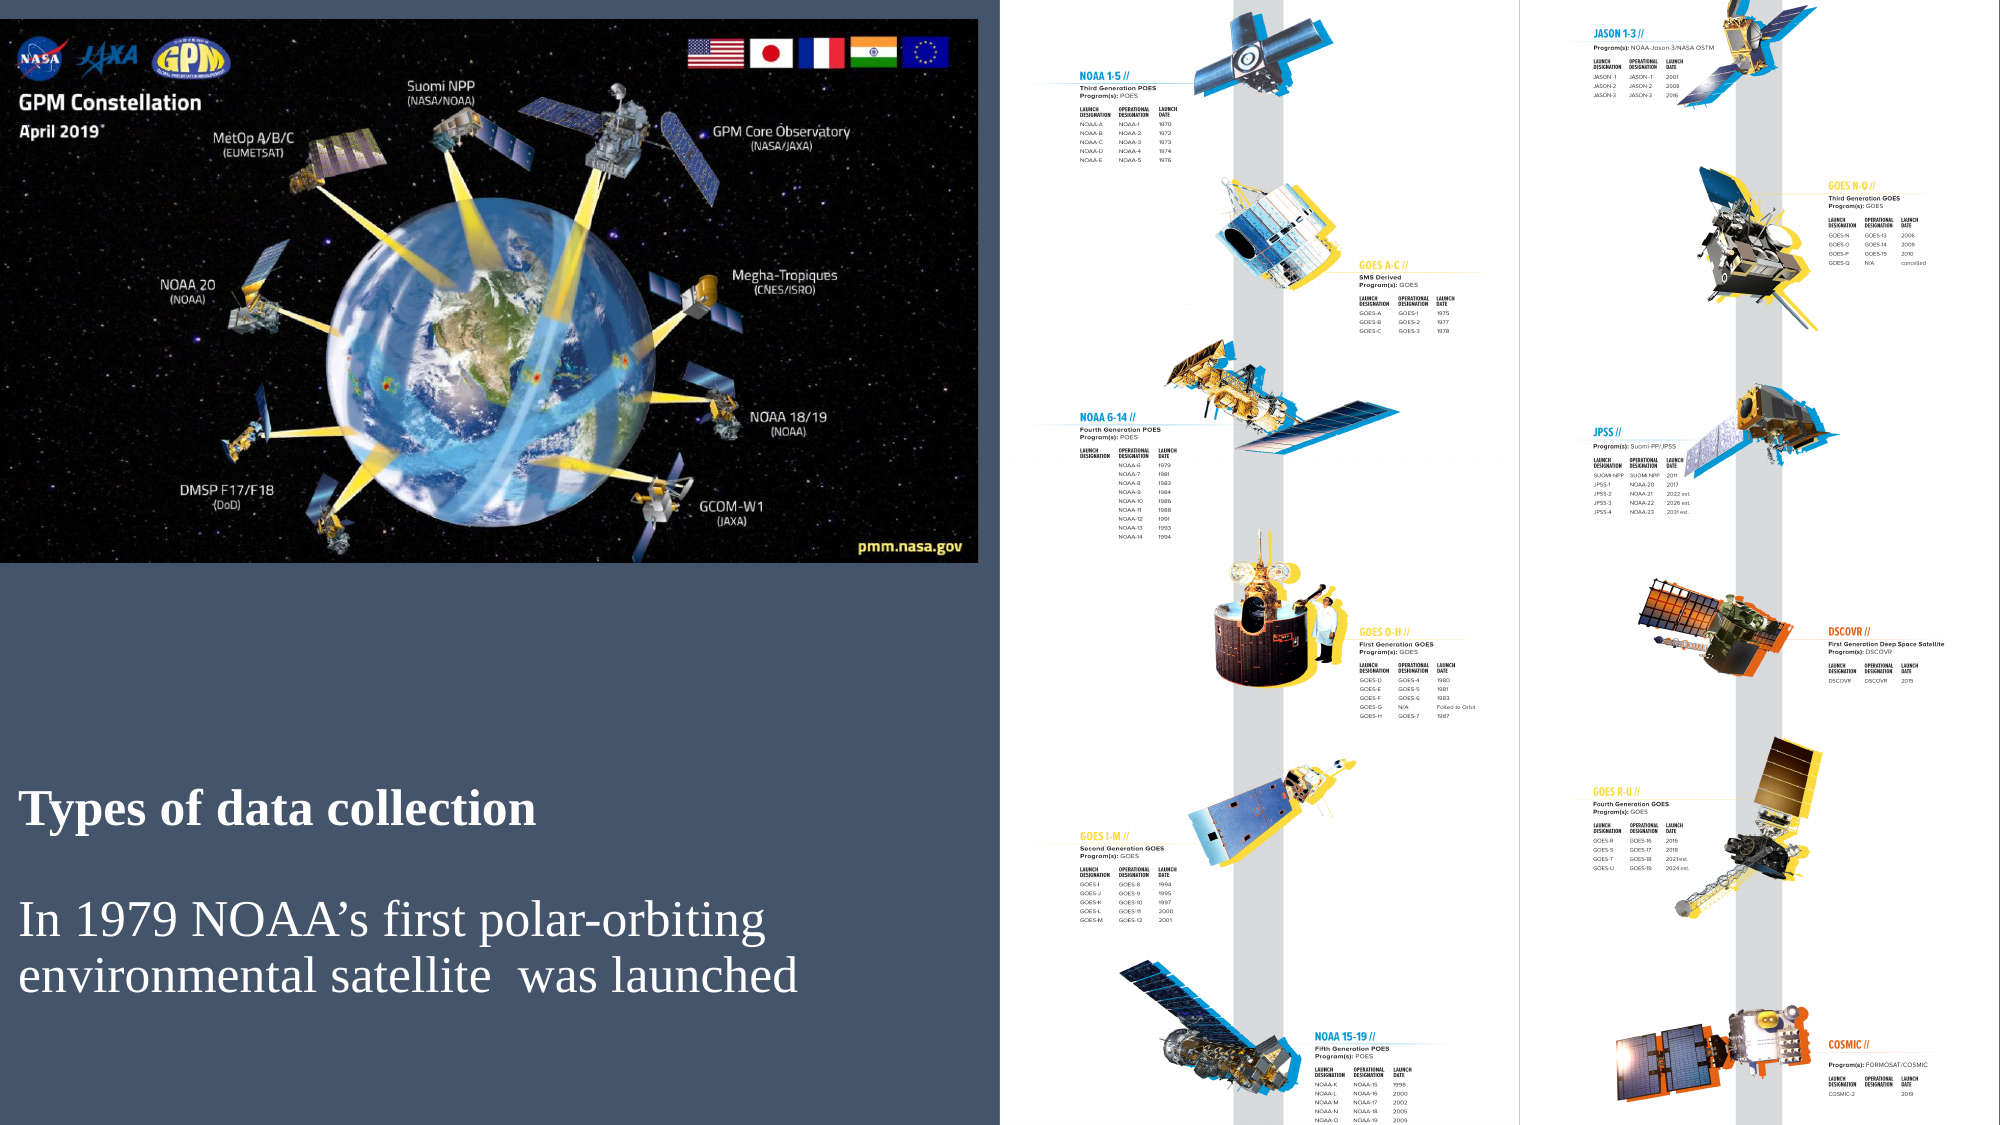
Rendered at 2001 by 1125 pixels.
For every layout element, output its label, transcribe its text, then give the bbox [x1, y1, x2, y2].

picture [0, 19, 979, 563]
picture [999, 0, 2000, 1125]
title Types of data collection In 1979 NOAA’s first polar-orbiting environmental satellite was launched [3, 769, 999, 1065]
